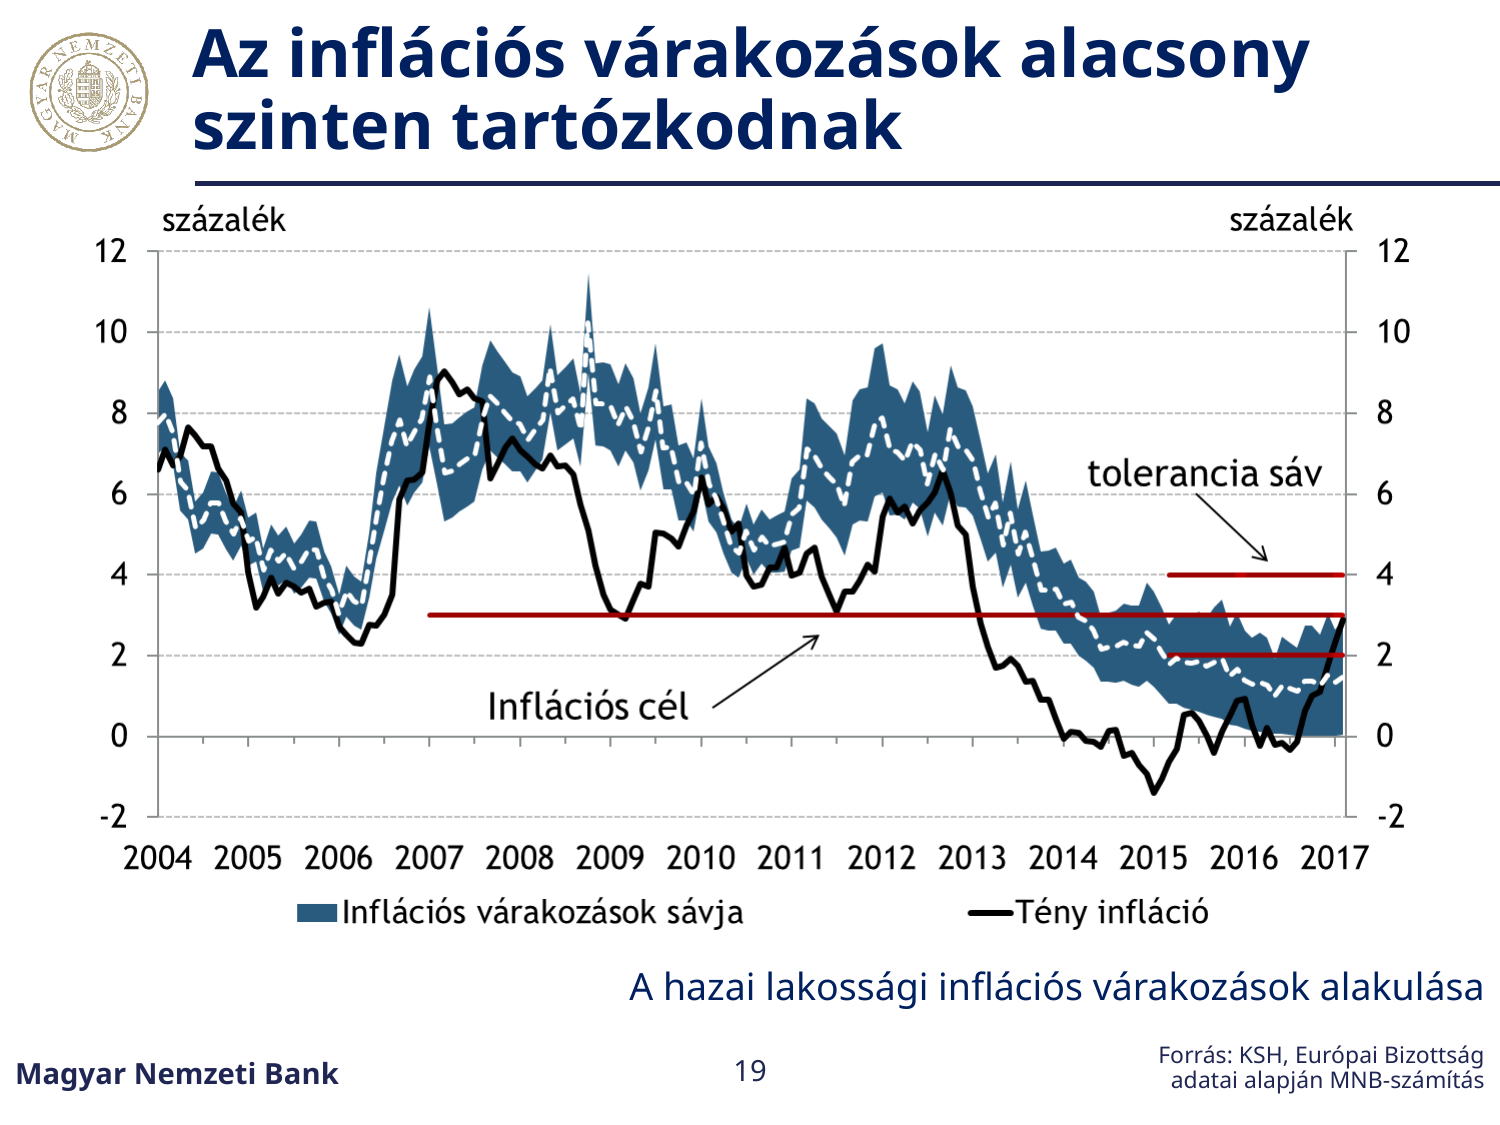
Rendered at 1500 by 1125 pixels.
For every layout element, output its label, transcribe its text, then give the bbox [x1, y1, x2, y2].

title Az inflációs várakozások alacsony szinten tartózkodnak [177, 29, 1500, 155]
footer Magyar Nemzeti Bank [0, 1042, 507, 1103]
picture [17, 21, 161, 165]
picture [70, 195, 1430, 934]
text_box A hazai lakossági inflációs várakozások alakulása [171, 952, 1500, 1016]
list Forrás: KSH, Európai Bizottság adatai alapján MNB-számítás [1080, 1035, 1500, 1103]
slide_number 19 [581, 1042, 919, 1103]
